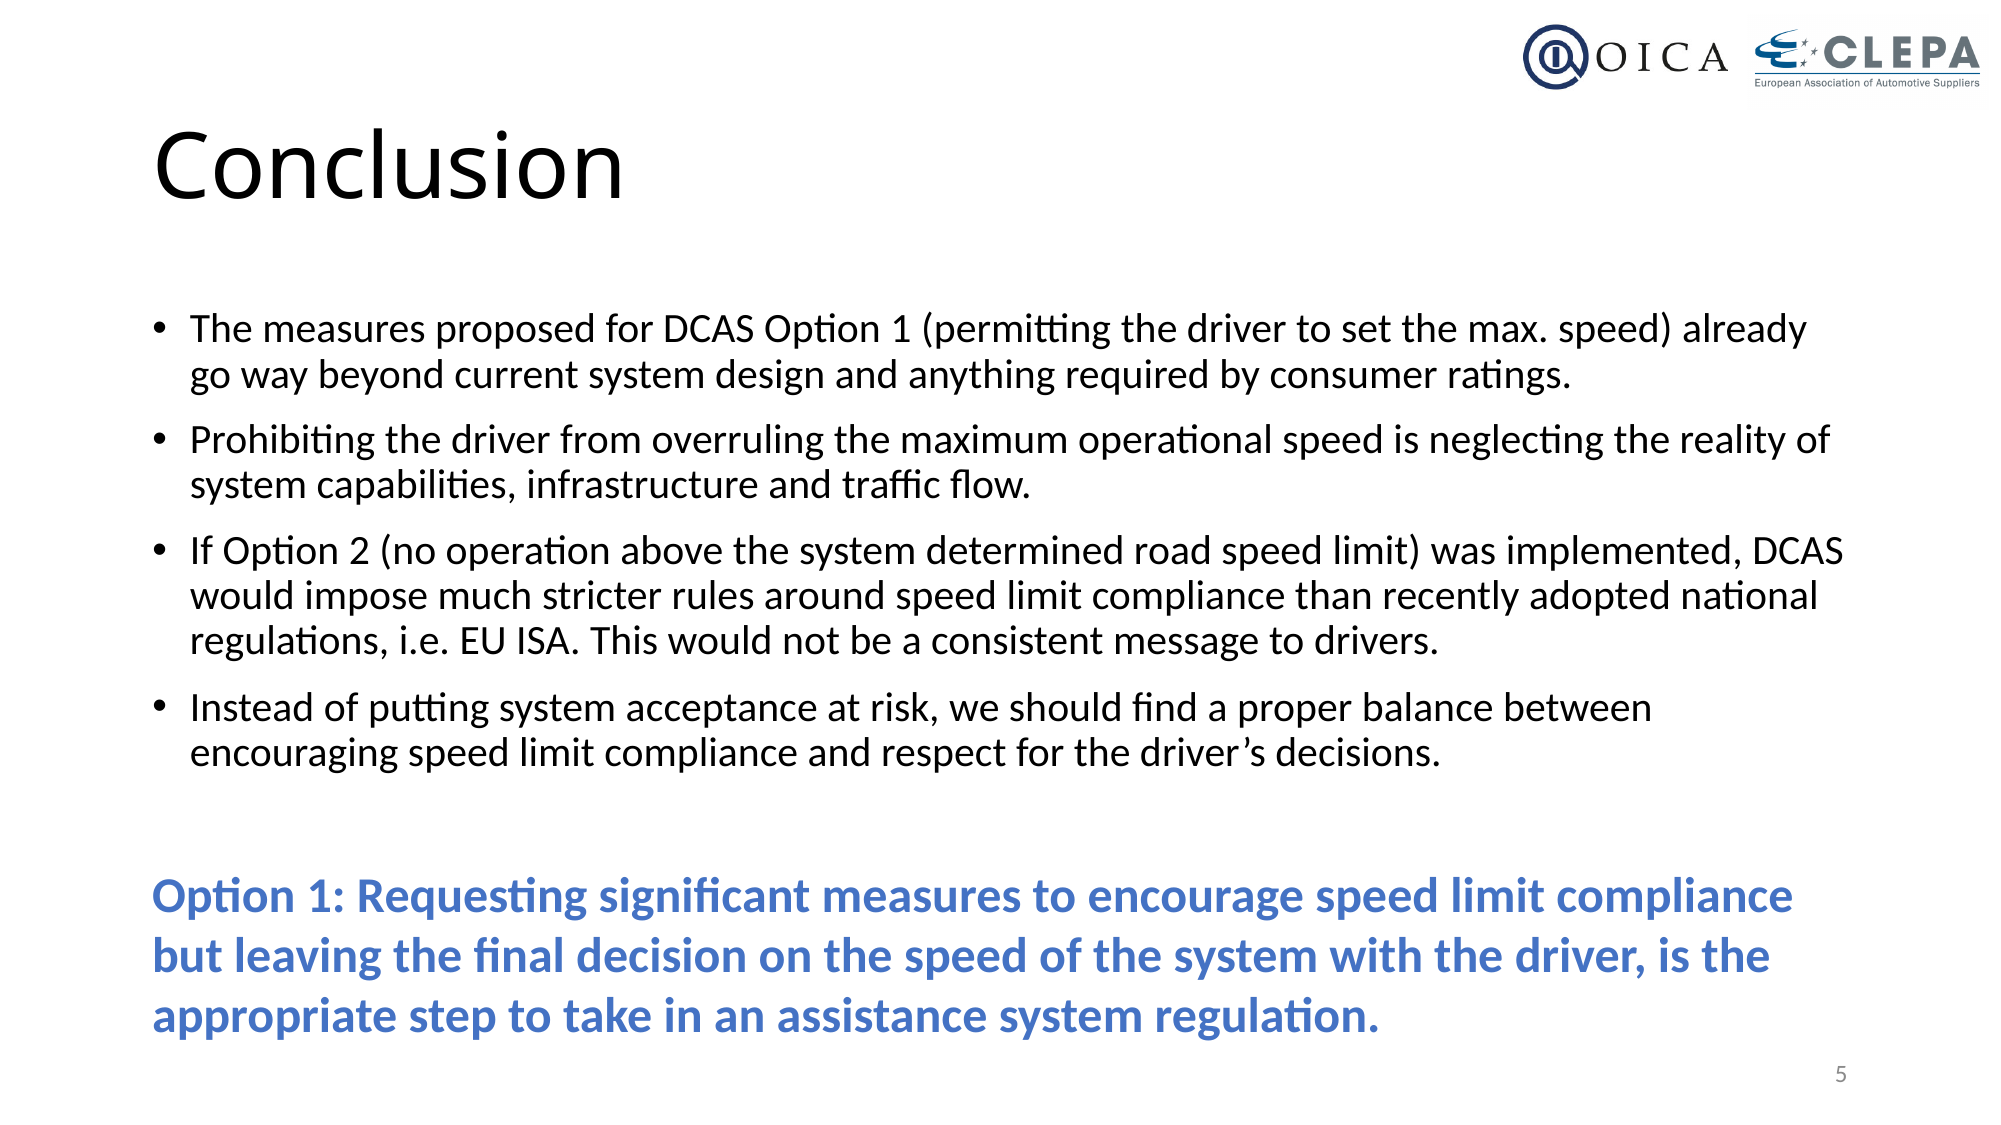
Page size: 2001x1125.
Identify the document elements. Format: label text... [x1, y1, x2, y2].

picture [1523, 2, 1728, 112]
slide_number 5 [1412, 1050, 1863, 1103]
list The measures proposed for DCAS Option 1 (permitting the driver to set the max. speed) already go way beyond current system design and anything required by consumer ratings. Prohibiting the driver from overruling the maximum operational speed is neglecting the reality of system capabilities, infrastructure and traffic flow. If Option 2 (no operation above the system determined road speed limit) was implemented, DCAS would impose much stricter rules around speed limit compliance than recently adopted national regulations, i.e. EU ISA. This would not be a consistent message to drivers. Instead of putting system acceptance at risk, we should find a proper balance between encouraging speed limit compliance and respect for the driver’s decisions. [137, 299, 1863, 854]
title Conclusion [137, 59, 1863, 278]
text_box Option 1: Requesting significant measures to encourage speed limit compliance but leaving the final decision on the speed of the system with the driver, is the appropriate step to take in an assistance system regulation. [137, 854, 1863, 1050]
picture [1747, 14, 1989, 110]
